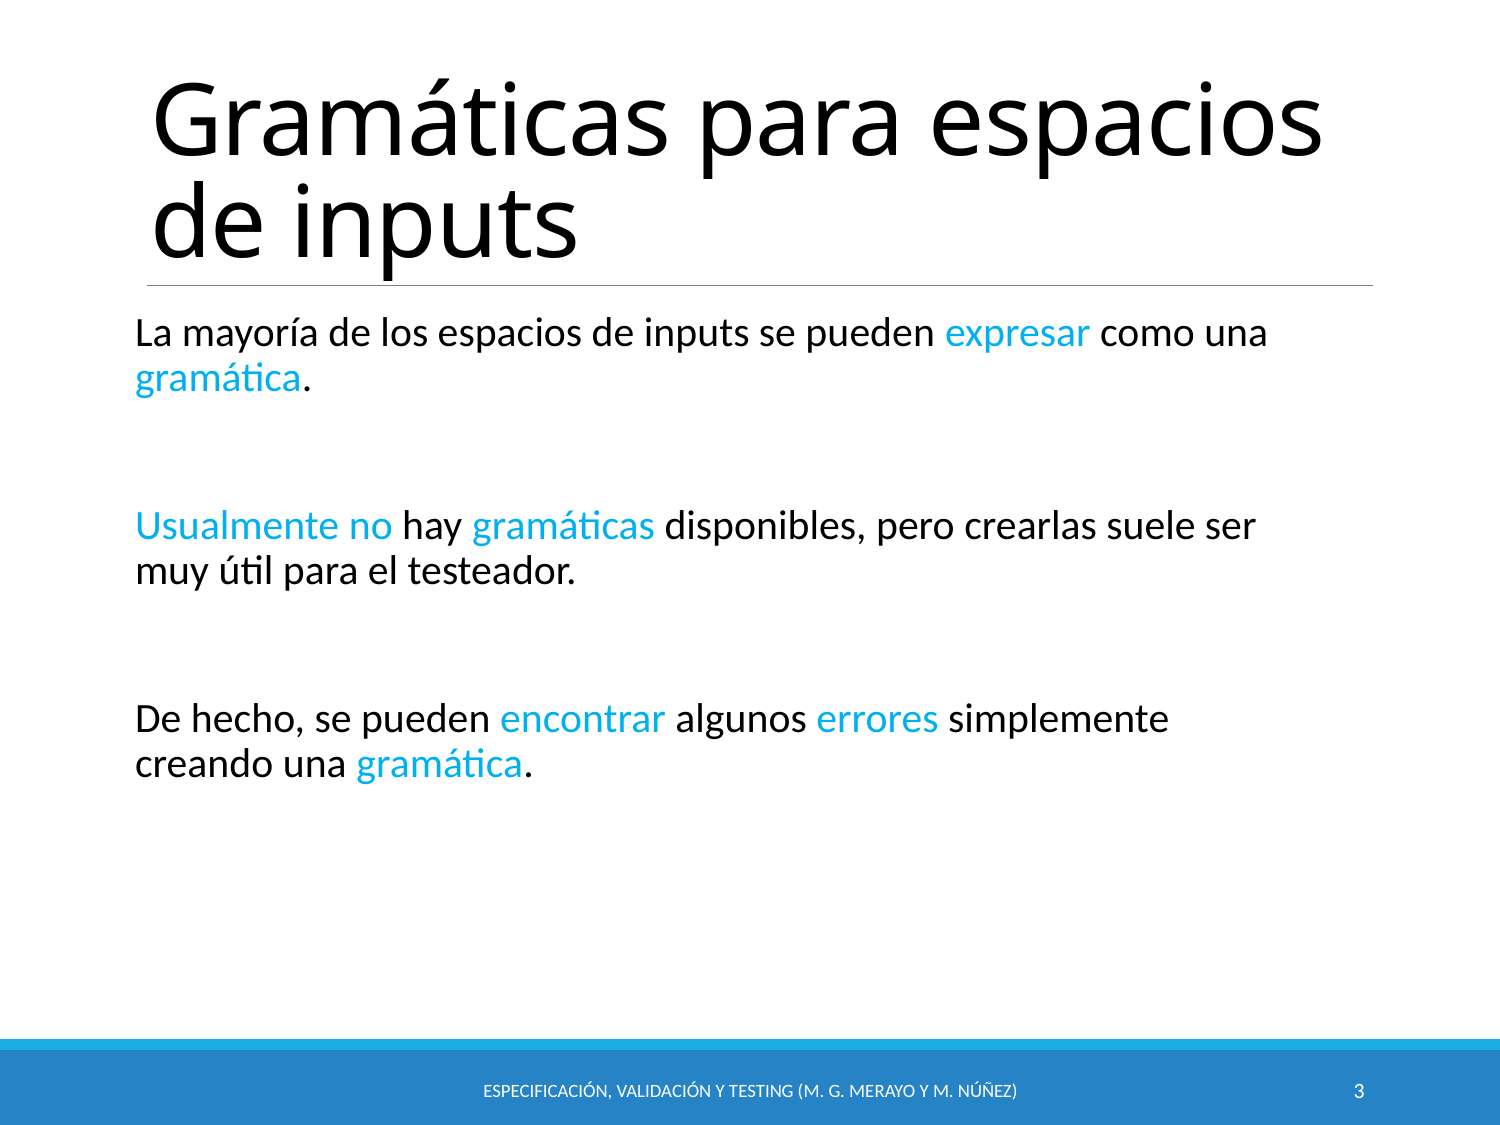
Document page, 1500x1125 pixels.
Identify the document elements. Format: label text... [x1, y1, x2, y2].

title Gramáticas para espacios de inputs [135, 47, 1380, 285]
footer Especificación, Validación y Testing (M. G. Merayo y M. Núñez) [453, 1059, 1047, 1120]
slide_number 3 [1218, 1059, 1380, 1120]
list La mayoría de los espacios de inputs se pueden expresar como una gramática. Usualmente no hay gramáticas disponibles, pero crearlas suele ser muy útil para el testeador. De hecho, se pueden encontrar algunos errores simplemente creando una gramática. [135, 302, 1294, 963]
